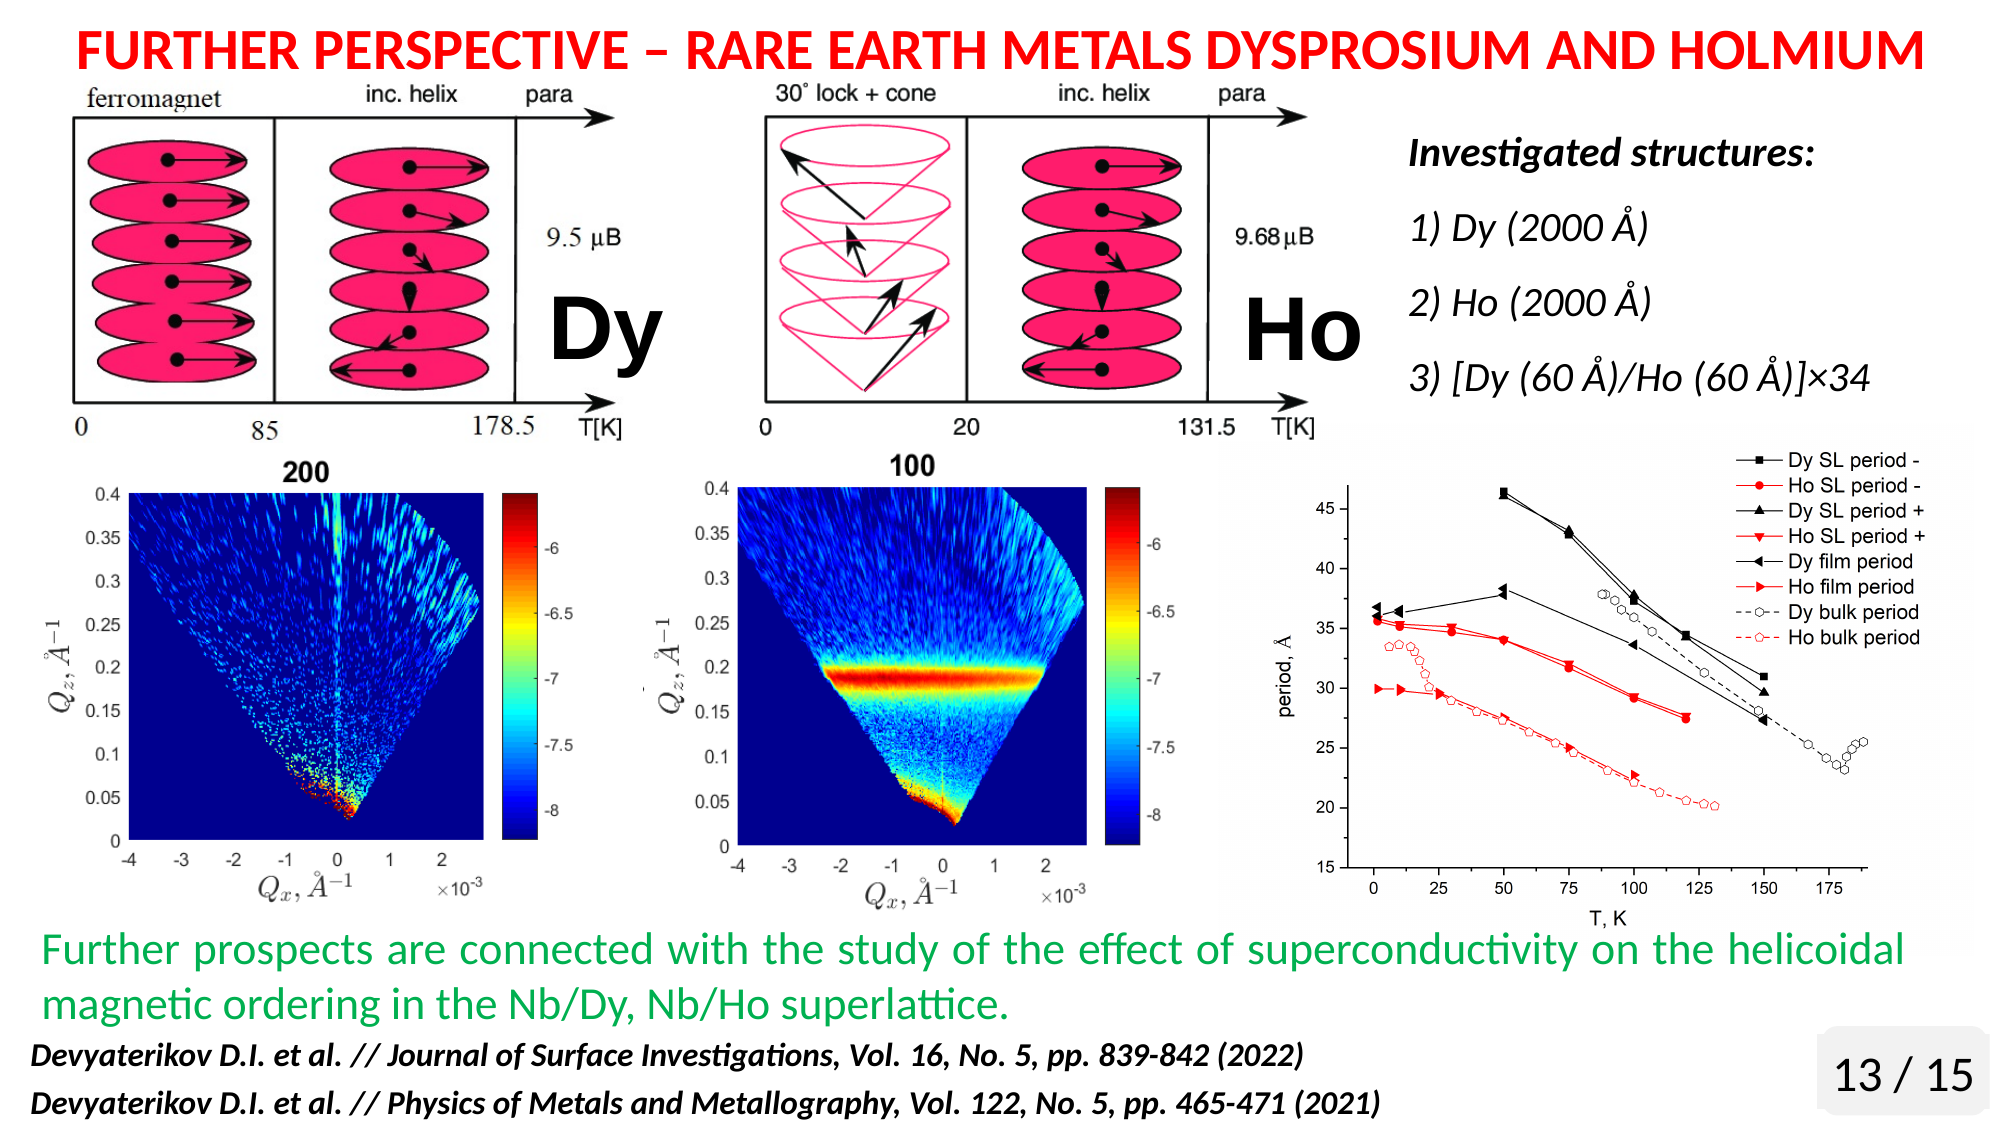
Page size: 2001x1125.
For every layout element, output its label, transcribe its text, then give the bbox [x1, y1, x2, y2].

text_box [70, 80, 716, 472]
text_box Devyaterikov D.I. et al. // Journal of Surface Investigations, Vol. 16, No. 5, pp. 839-842 (2022) Devyaterikov D.I. et al. // Physics of Metals and Metallography, Vol. 122, No. 5, pp. 465-471 (2021) [15, 1025, 1553, 1125]
text_box FURTHER PERSPECTIVE – RARE EARTH METALS DYSPROSIUM AND HOLMIUM [62, 4, 1942, 89]
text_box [759, 79, 1411, 441]
text_box Investigated structures: 1) Dy (2000 Å) 2) Ho (2000 Å) 3) [Dy (60 Å)/Ho (60 Å)]×34 [1411, 92, 1974, 408]
picture [15, 423, 1974, 961]
text_box Further prospects are connected with the study of the effect of superconductivity on the helicoidal magnetic ordering in the Nb/Dy, Nb/Ho superlattice. [26, 952, 1922, 1037]
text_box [1816, 1026, 1991, 1116]
